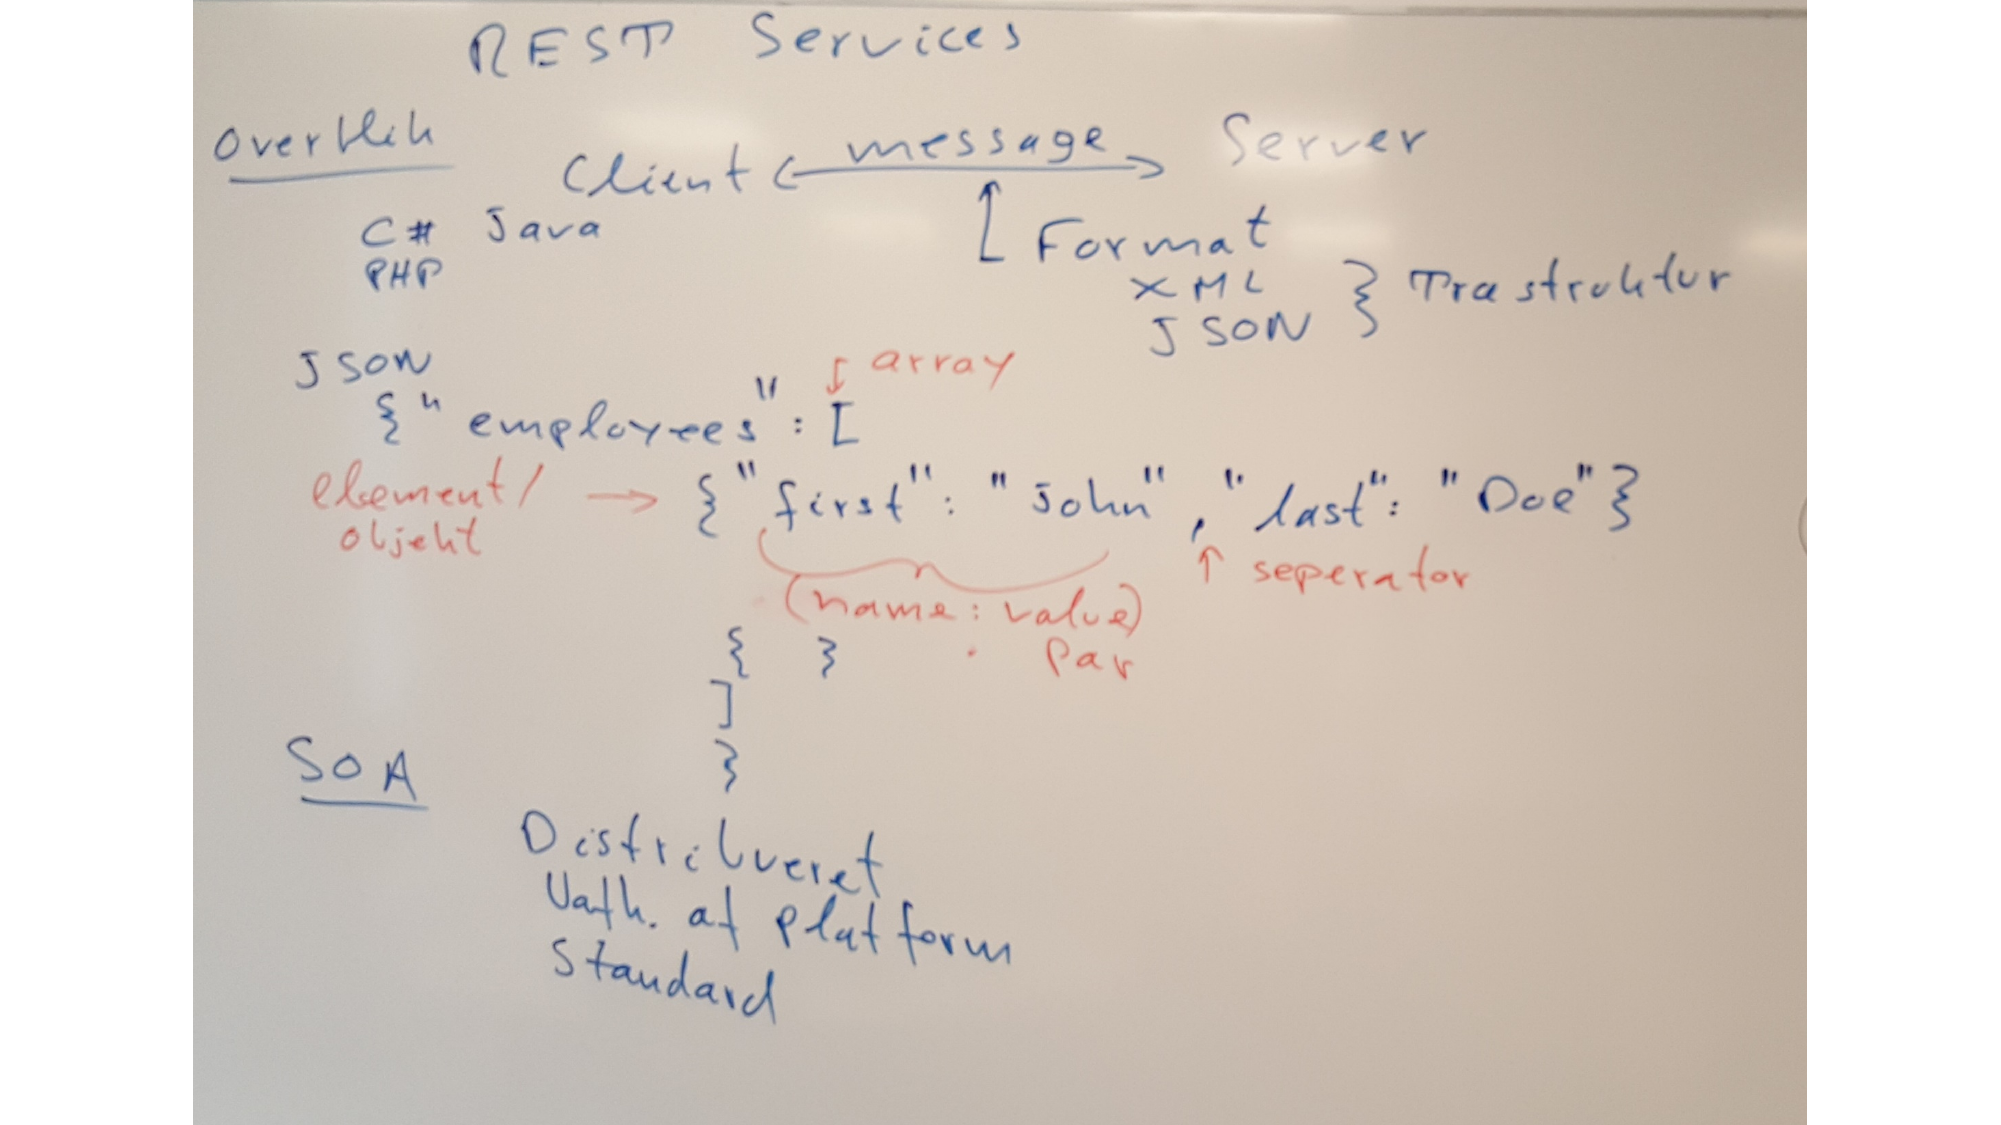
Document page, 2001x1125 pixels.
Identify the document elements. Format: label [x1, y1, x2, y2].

picture [193, 0, 1807, 1125]
